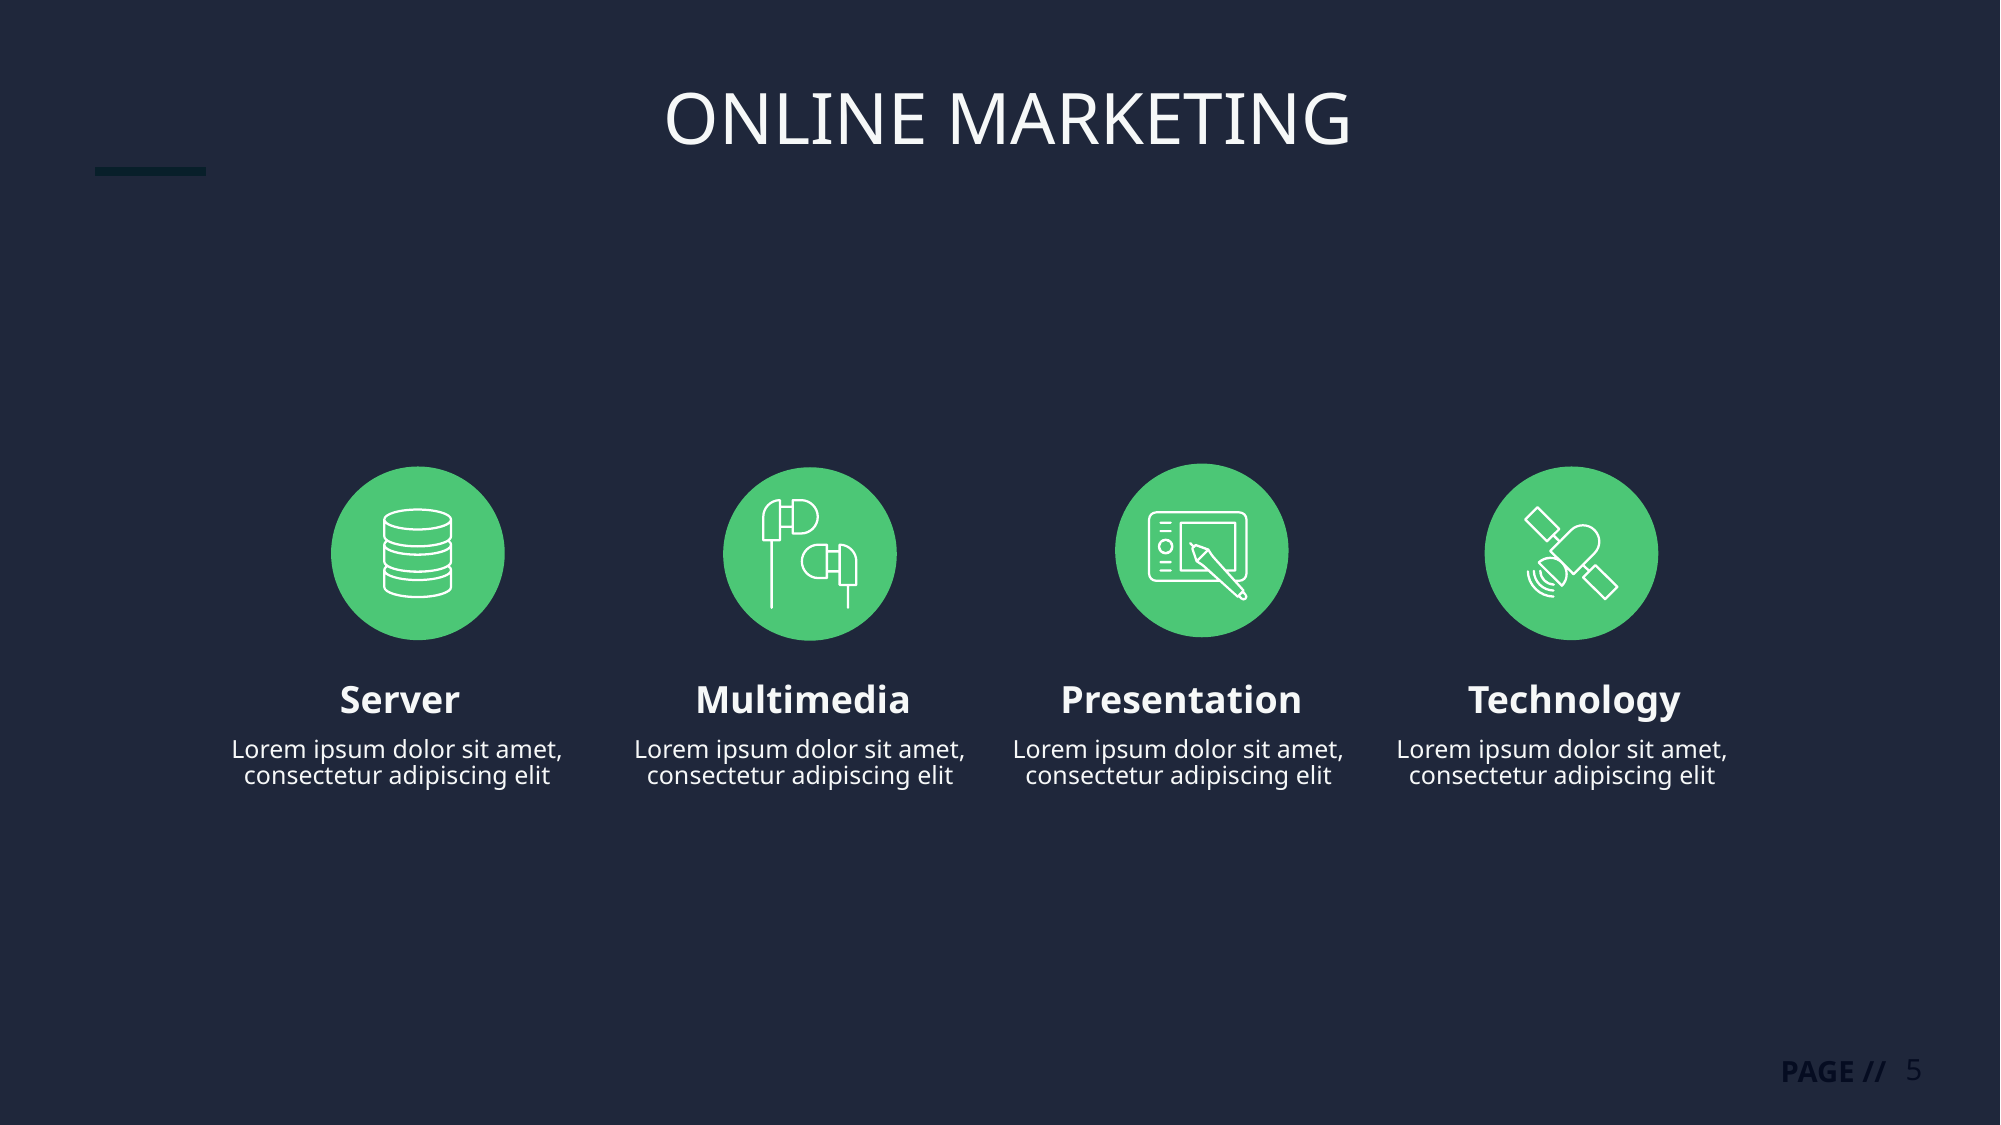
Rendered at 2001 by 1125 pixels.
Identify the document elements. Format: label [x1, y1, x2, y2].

text_box [1147, 511, 1248, 601]
picture [0, 0, 2000, 1125]
text_box [1523, 506, 1619, 601]
text_box [762, 498, 858, 609]
